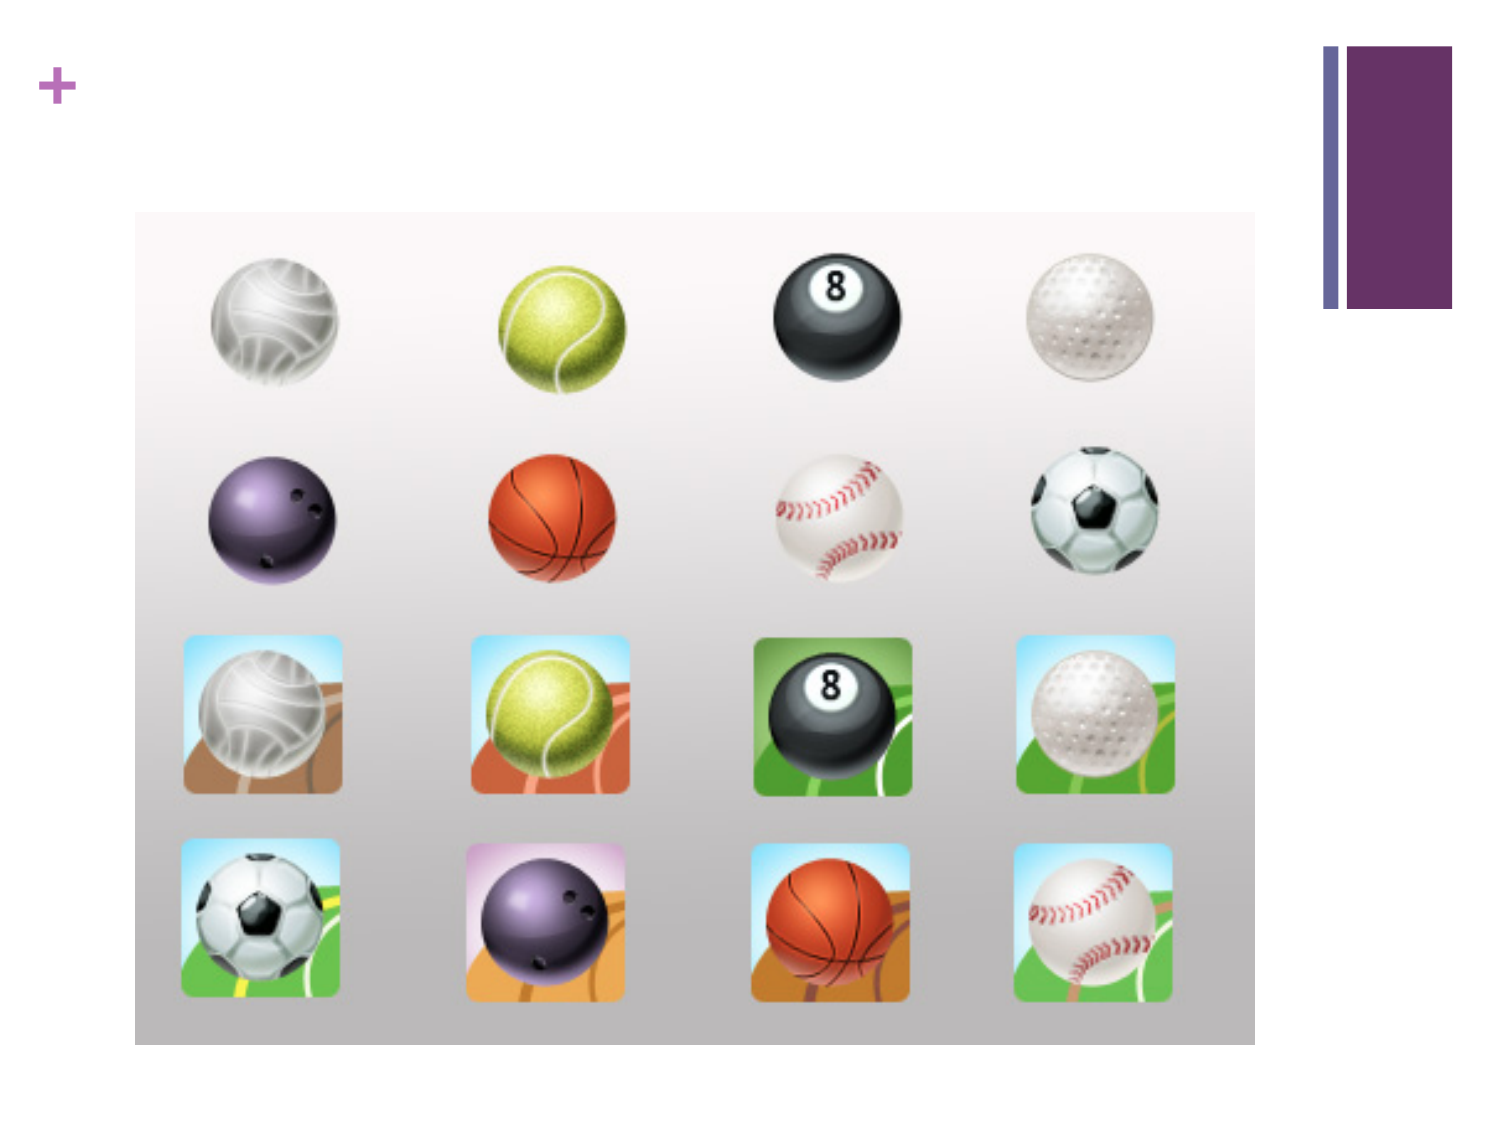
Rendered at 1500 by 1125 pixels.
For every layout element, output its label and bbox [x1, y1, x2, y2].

picture [134, 212, 1256, 1046]
